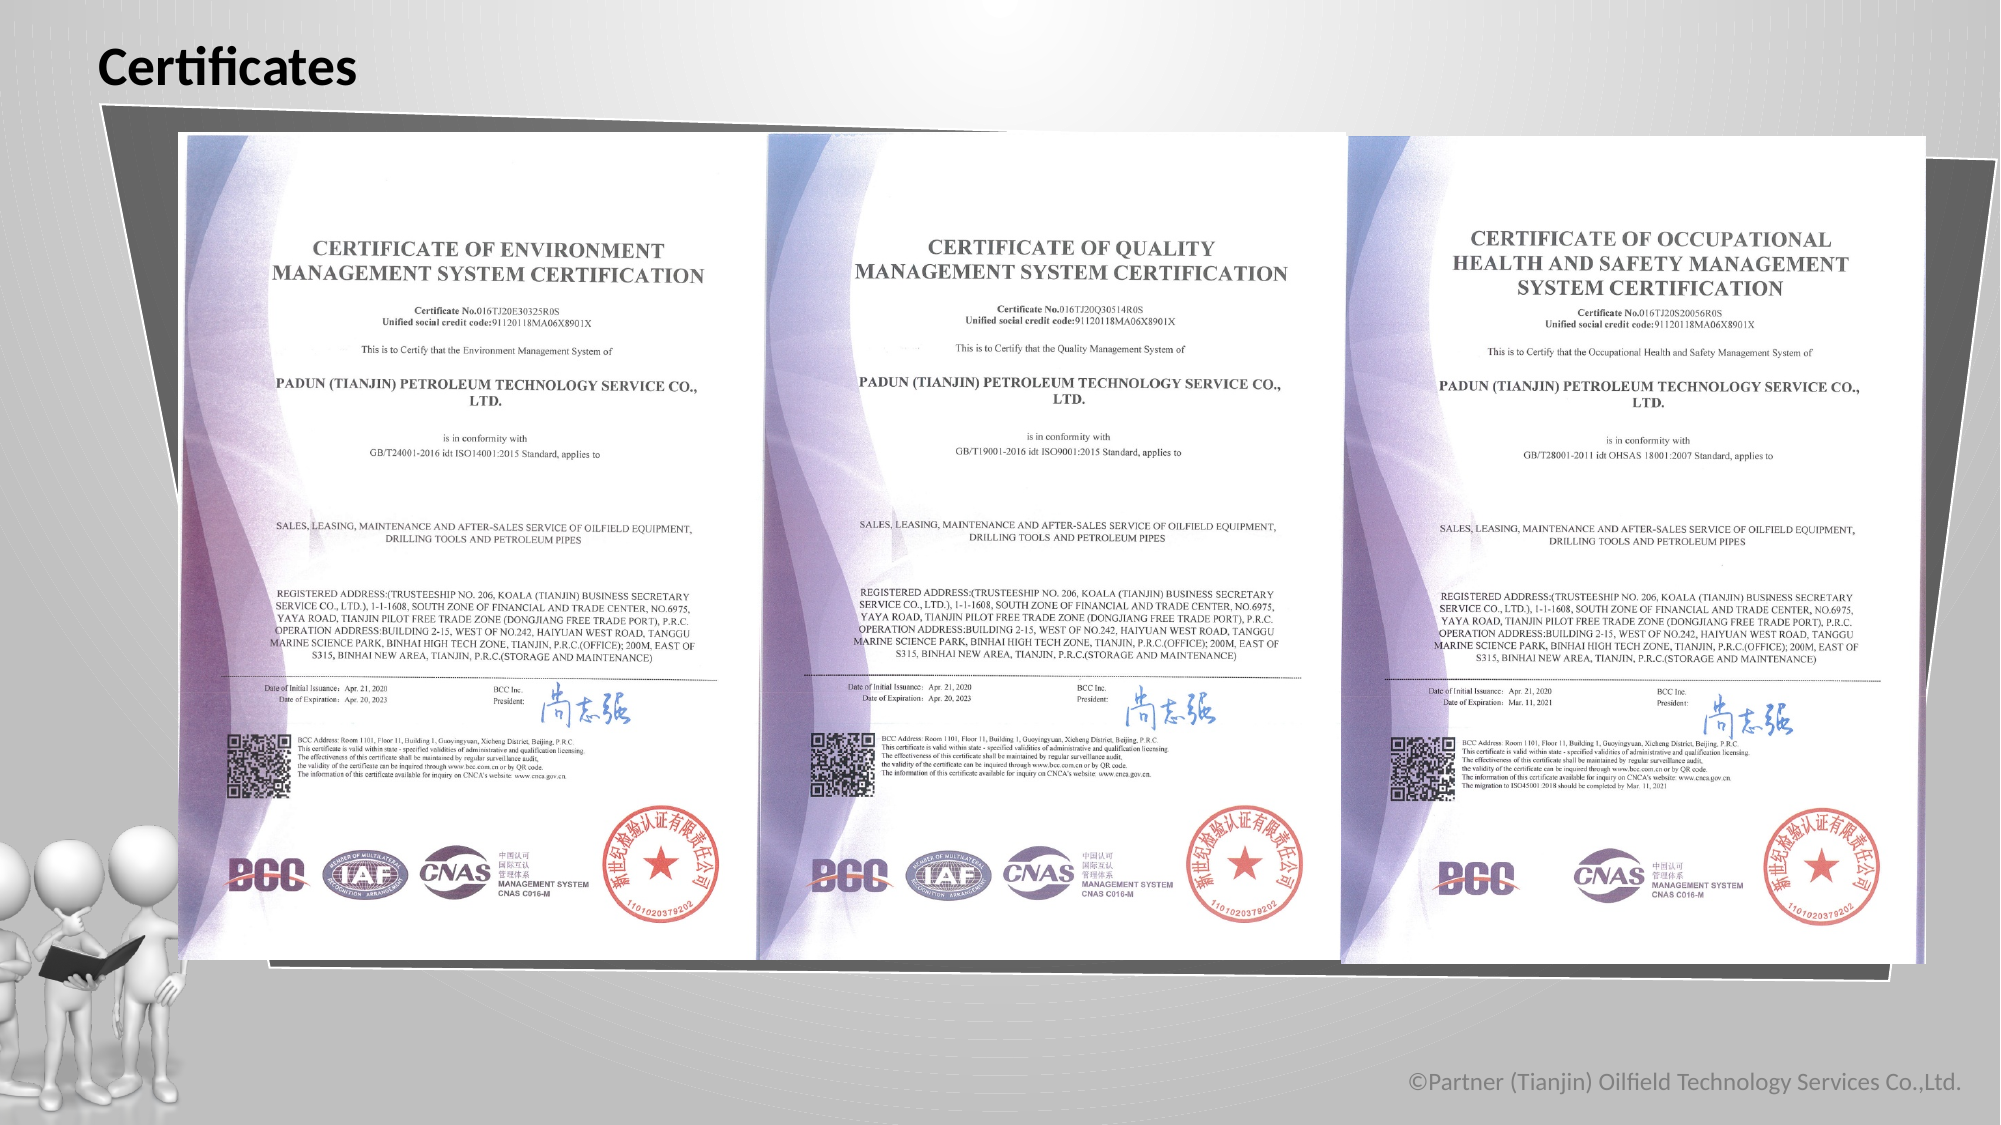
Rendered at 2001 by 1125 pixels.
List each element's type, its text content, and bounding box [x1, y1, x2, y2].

picture [0, 132, 1926, 1125]
text_box ©Partner (Tianjin) Oilfield Technology Services Co.,Ltd. [1392, 1057, 2000, 1103]
text_box [100, 104, 1017, 471]
text_box Certificates [83, 22, 547, 104]
text_box [437, 969, 1891, 981]
text_box [1931, 157, 1997, 661]
